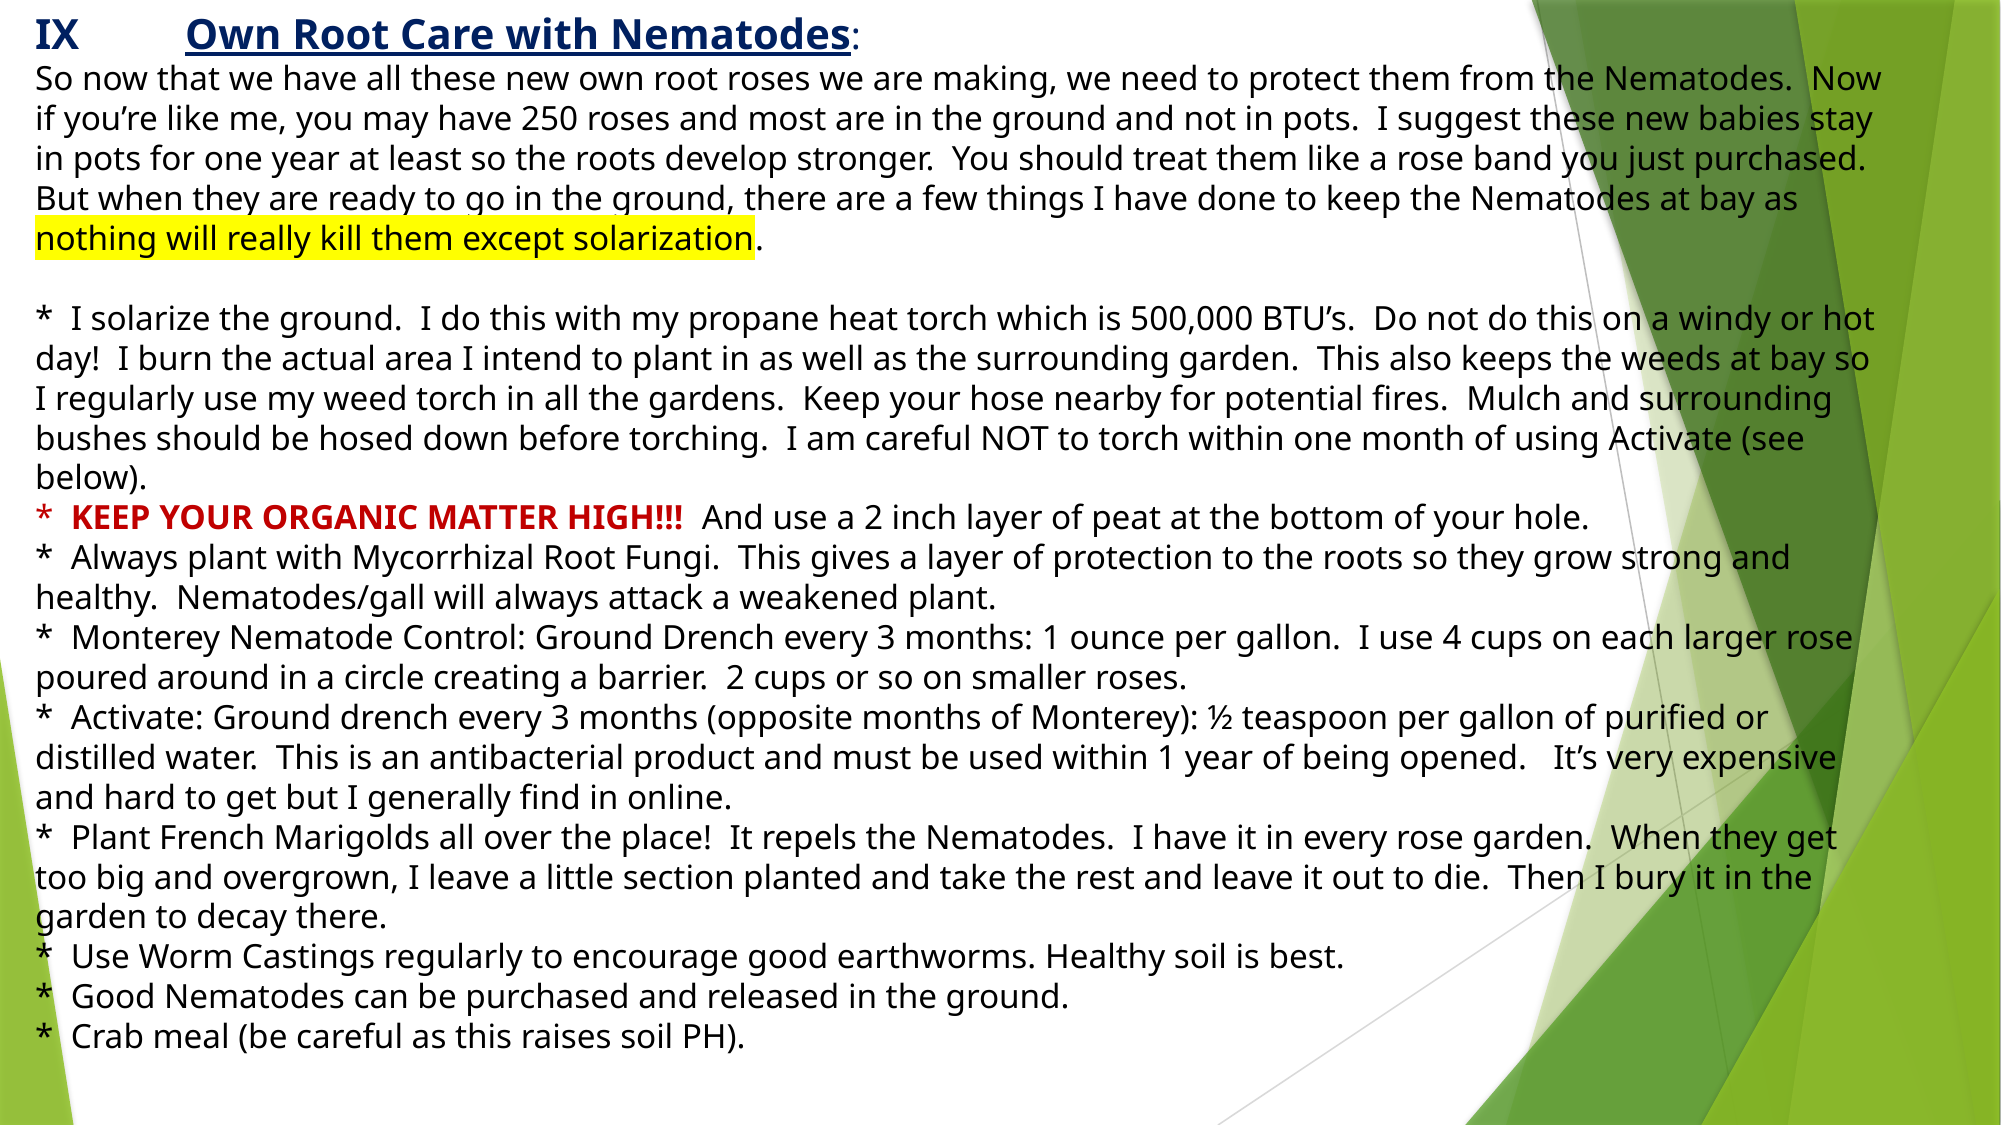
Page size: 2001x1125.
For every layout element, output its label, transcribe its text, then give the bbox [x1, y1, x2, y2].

text_box IX Own Root Care with Nematodes: So now that we have all these new own root roses we are making, we need to protect them from the Nematodes. Now if you’re like me, you may have 250 roses and most are in the ground and not in pots. I suggest these new babies stay in pots for one year at least so the roots develop stronger. You should treat them like a rose band you just purchased. But when they are ready to go in the ground, there are a few things I have done to keep the Nematodes at bay as nothing will really kill them except solarization. * I solarize the ground. I do this with my propane heat torch which is 500,000 BTU’s. Do not do this on a windy or hot day! I burn the actual area I intend to plant in as well as the surrounding garden. This also keeps the weeds at bay so I regularly use my weed torch in all the gardens. Keep your hose nearby for potential fires. Mulch and surrounding bushes should be hosed down before torching. I am careful NOT to torch within one month of using Activate (see below). * KEEP YOUR ORGANIC MATTER HIGH!!! And use a 2 inch layer of peat at the bottom of your hole. * Always plant with Mycorrhizal Root Fungi. This gives a layer of protection to the roots so they grow strong and healthy. Nematodes/gall will always attack a weakened plant. * Monterey Nematode Control: Ground Drench every 3 months: 1 ounce per gallon. I use 4 cups on each larger rose poured around in a circle creating a barrier. 2 cups or so on smaller roses. * Activate: Ground drench every 3 months (opposite months of Monterey): ½ teaspoon per gallon of purified or distilled water. This is an antibacterial product and must be used within 1 year of being opened. It’s very expensive and hard to get but I generally find in online. * Plant French Marigolds all over the place! It repels the Nematodes. I have it in every rose garden. When they get too big and overgrown, I leave a little section planted and take the rest and leave it out to die. Then I bury it in the garden to decay there. * Use Worm Castings regularly to encourage good earthworms. Healthy soil is best. * Good Nematodes can be purchased and released in the ground. * Crab meal (be careful as this raises soil PH). [20, 0, 1909, 1063]
